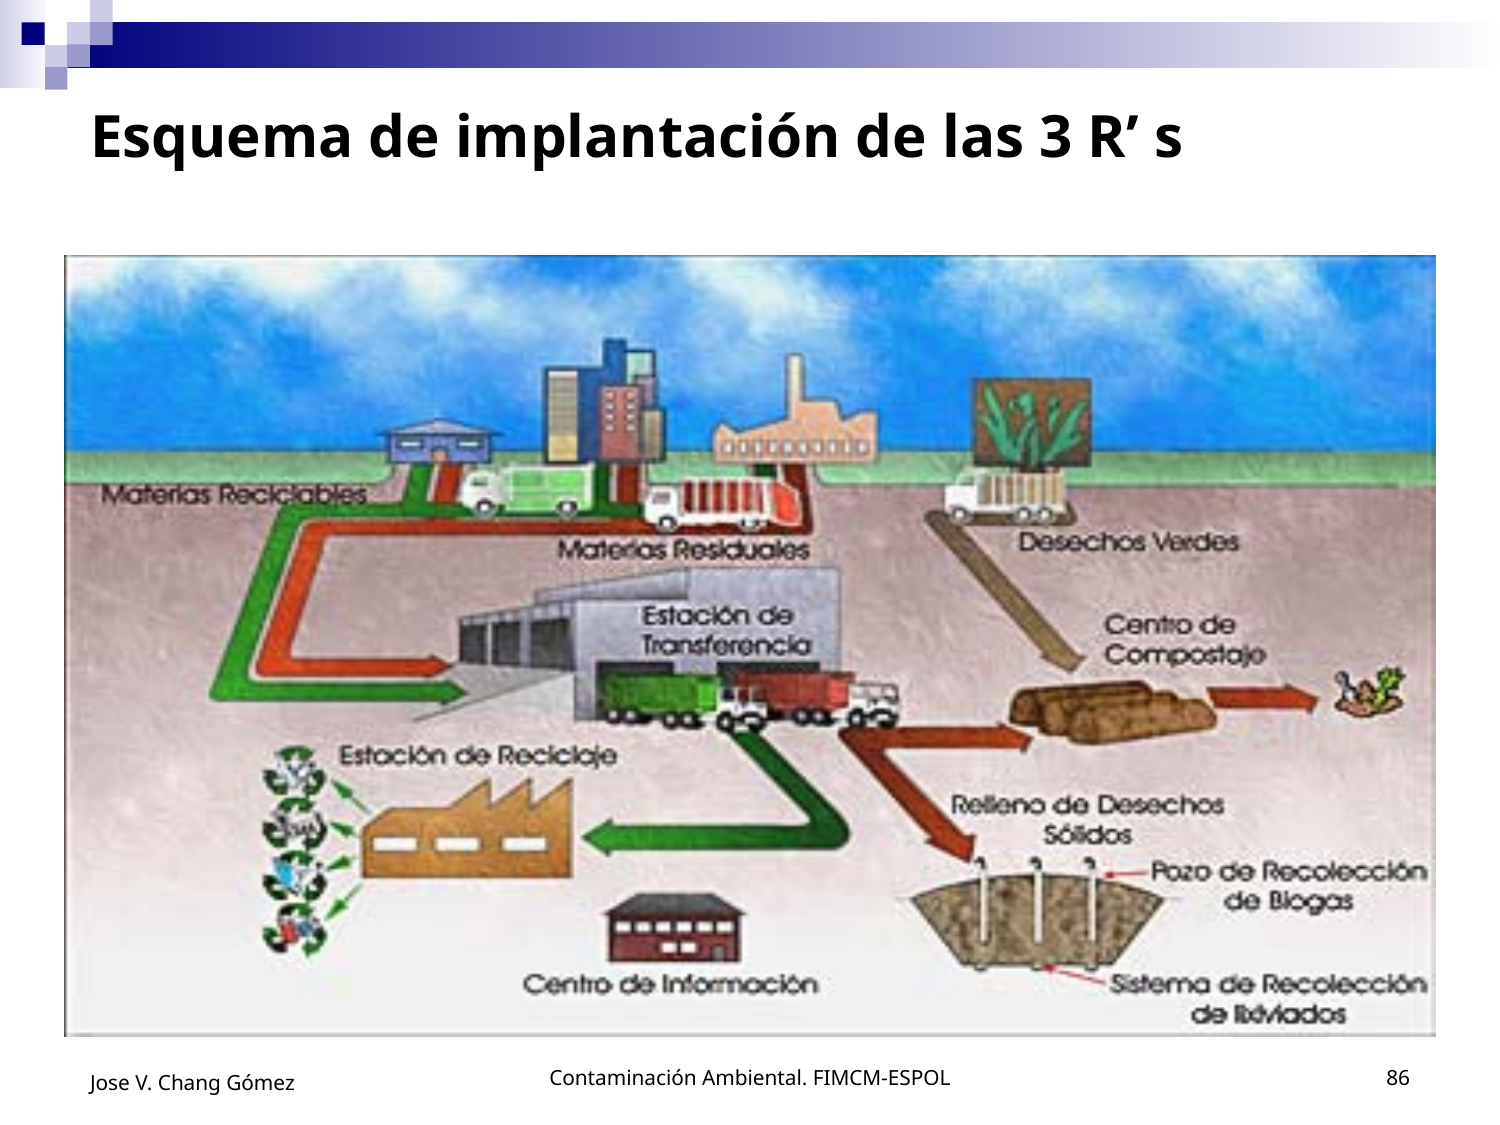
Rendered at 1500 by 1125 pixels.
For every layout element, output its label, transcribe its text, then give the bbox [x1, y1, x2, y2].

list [64, 255, 1436, 1038]
title Esquema de implantación de las 3 R’ s [74, 74, 1426, 193]
slide_number Jose V. Chang Gómez [74, 1044, 426, 1103]
slide_number 86 [1074, 1044, 1426, 1101]
footer Contaminación Ambiental. FIMCM-ESPOL [512, 1044, 988, 1101]
